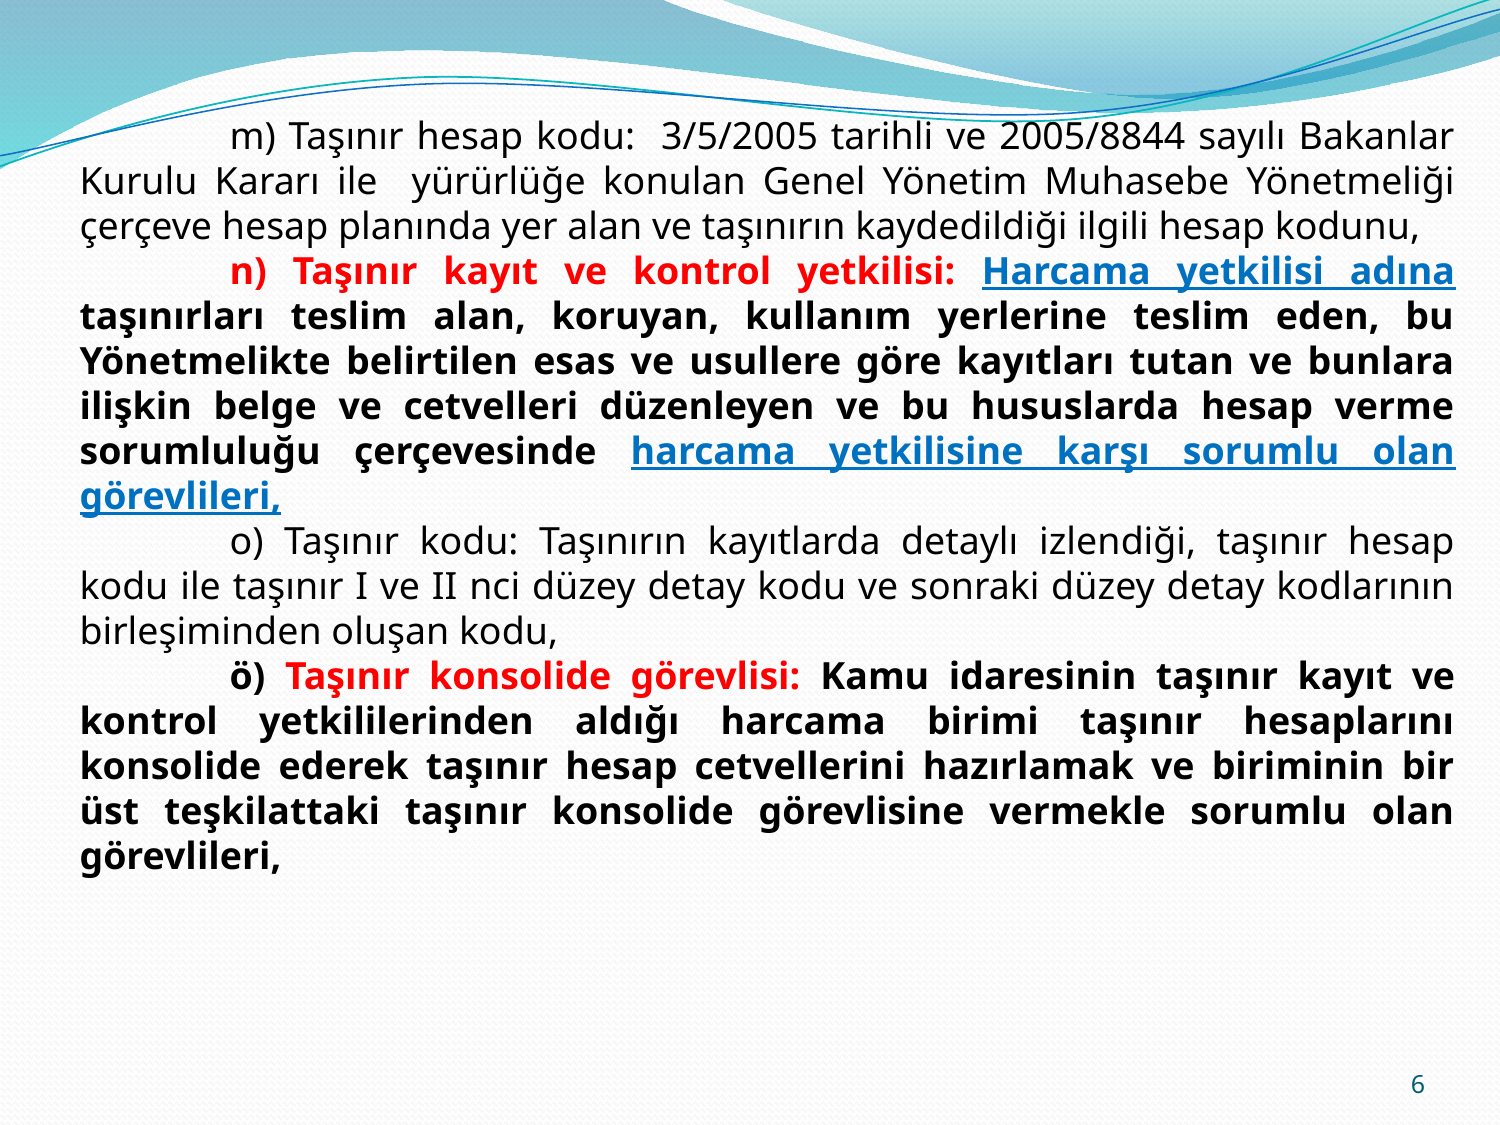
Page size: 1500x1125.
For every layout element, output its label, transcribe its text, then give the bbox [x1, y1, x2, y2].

slide_number 6 [1299, 1042, 1425, 1103]
text_box m) Taşınır hesap kodu: 3/5/2005 tarihli ve 2005/8844 sayılı Bakanlar Kurulu Kararı ile yürürlüğe konulan Genel Yönetim Muhasebe Yönetmeliği çerçeve hesap planında yer alan ve taşınırın kaydedildiği ilgili hesap kodunu, n) Taşınır kayıt ve kontrol yetkilisi: Harcama yetkilisi adına taşınırları teslim alan, koruyan, kullanım yerlerine teslim eden, bu Yönetmelikte belirtilen esas ve usullere göre kayıtları tutan ve bunlara ilişkin belge ve cetvelleri düzenleyen ve bu hususlarda hesap verme sorumluluğu çerçevesinde harcama yetkilisine karşı sorumlu olan görevlileri, o) Taşınır kodu: Taşınırın kayıtlarda detaylı izlendiği, taşınır hesap kodu ile taşınır I ve II nci düzey detay kodu ve sonraki düzey detay kodlarının birleşiminden oluşan kodu, ö) Taşınır konsolide görevlisi: Kamu idaresinin taşınır kayıt ve kontrol yetkililerinden aldığı harcama birimi taşınır hesaplarını konsolide ederek taşınır hesap cetvellerini hazırlamak ve biriminin bir üst teşkilattaki taşınır konsolide görevlisine vermekle sorumlu olan görevlileri, [64, 104, 1471, 885]
